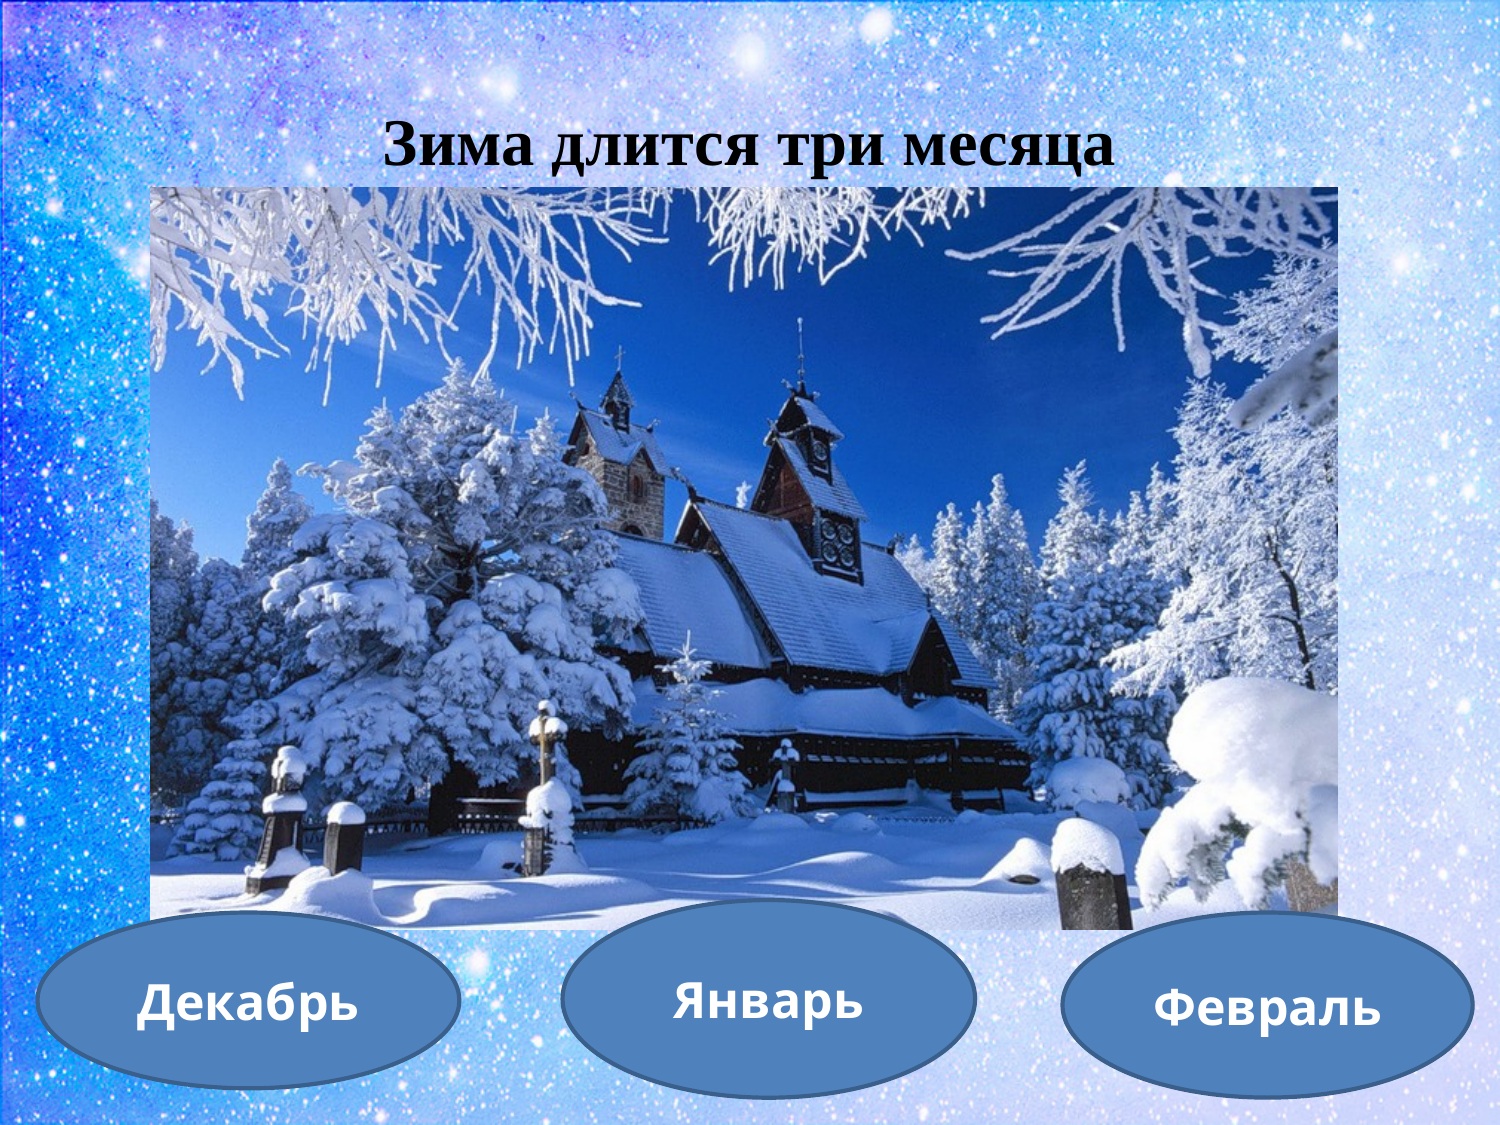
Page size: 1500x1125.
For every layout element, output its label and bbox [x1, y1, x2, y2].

list [149, 187, 1339, 931]
picture [0, 0, 1500, 1125]
